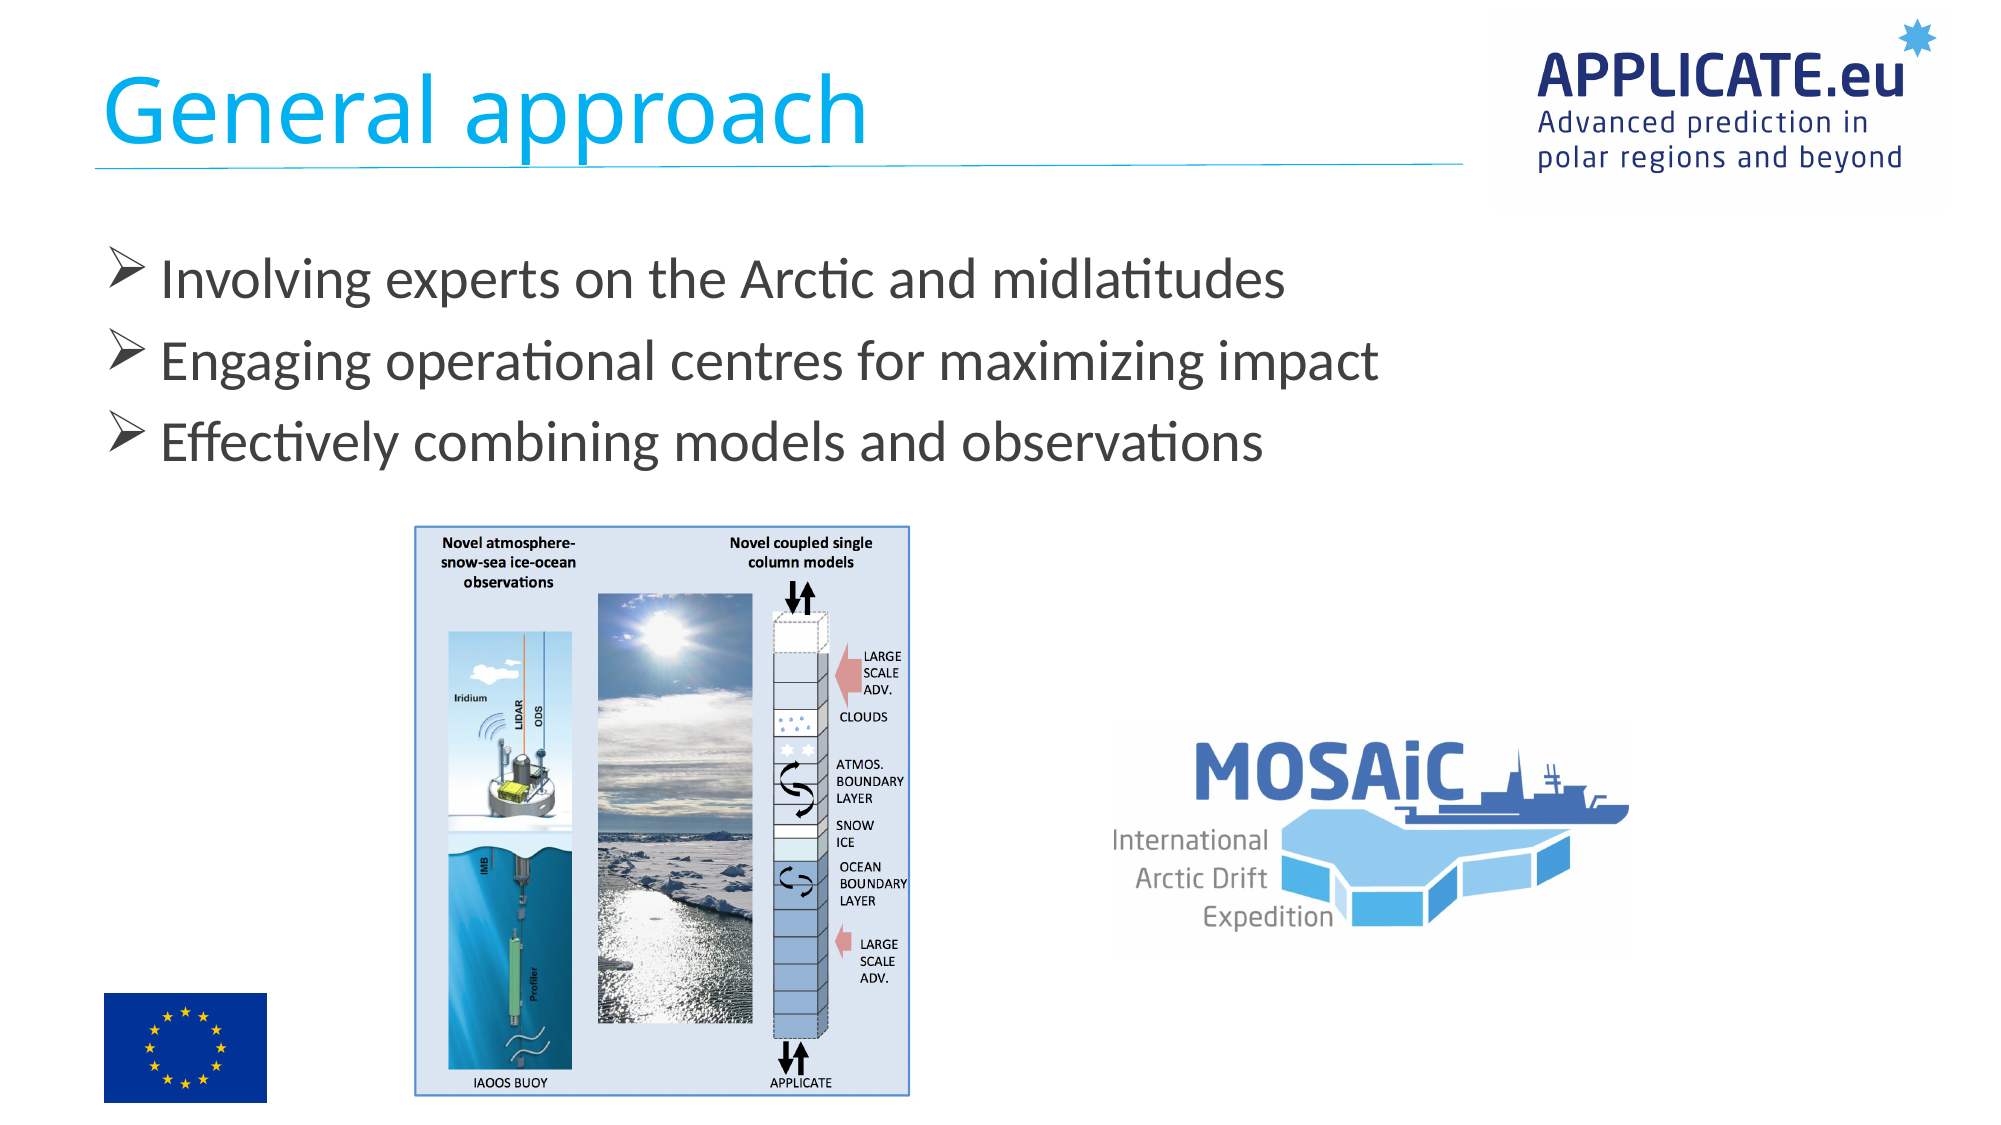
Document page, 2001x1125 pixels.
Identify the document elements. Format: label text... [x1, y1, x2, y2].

picture [1494, 9, 1946, 211]
picture [1114, 719, 1629, 955]
text_box Involving experts on the Arctic and midlatitudes Engaging operational centres for maximizing impact Effectively combining models and observations [89, 232, 1905, 1018]
title General approach [86, 59, 1494, 169]
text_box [94, 164, 1464, 169]
picture [410, 521, 918, 1103]
picture [104, 993, 267, 1103]
